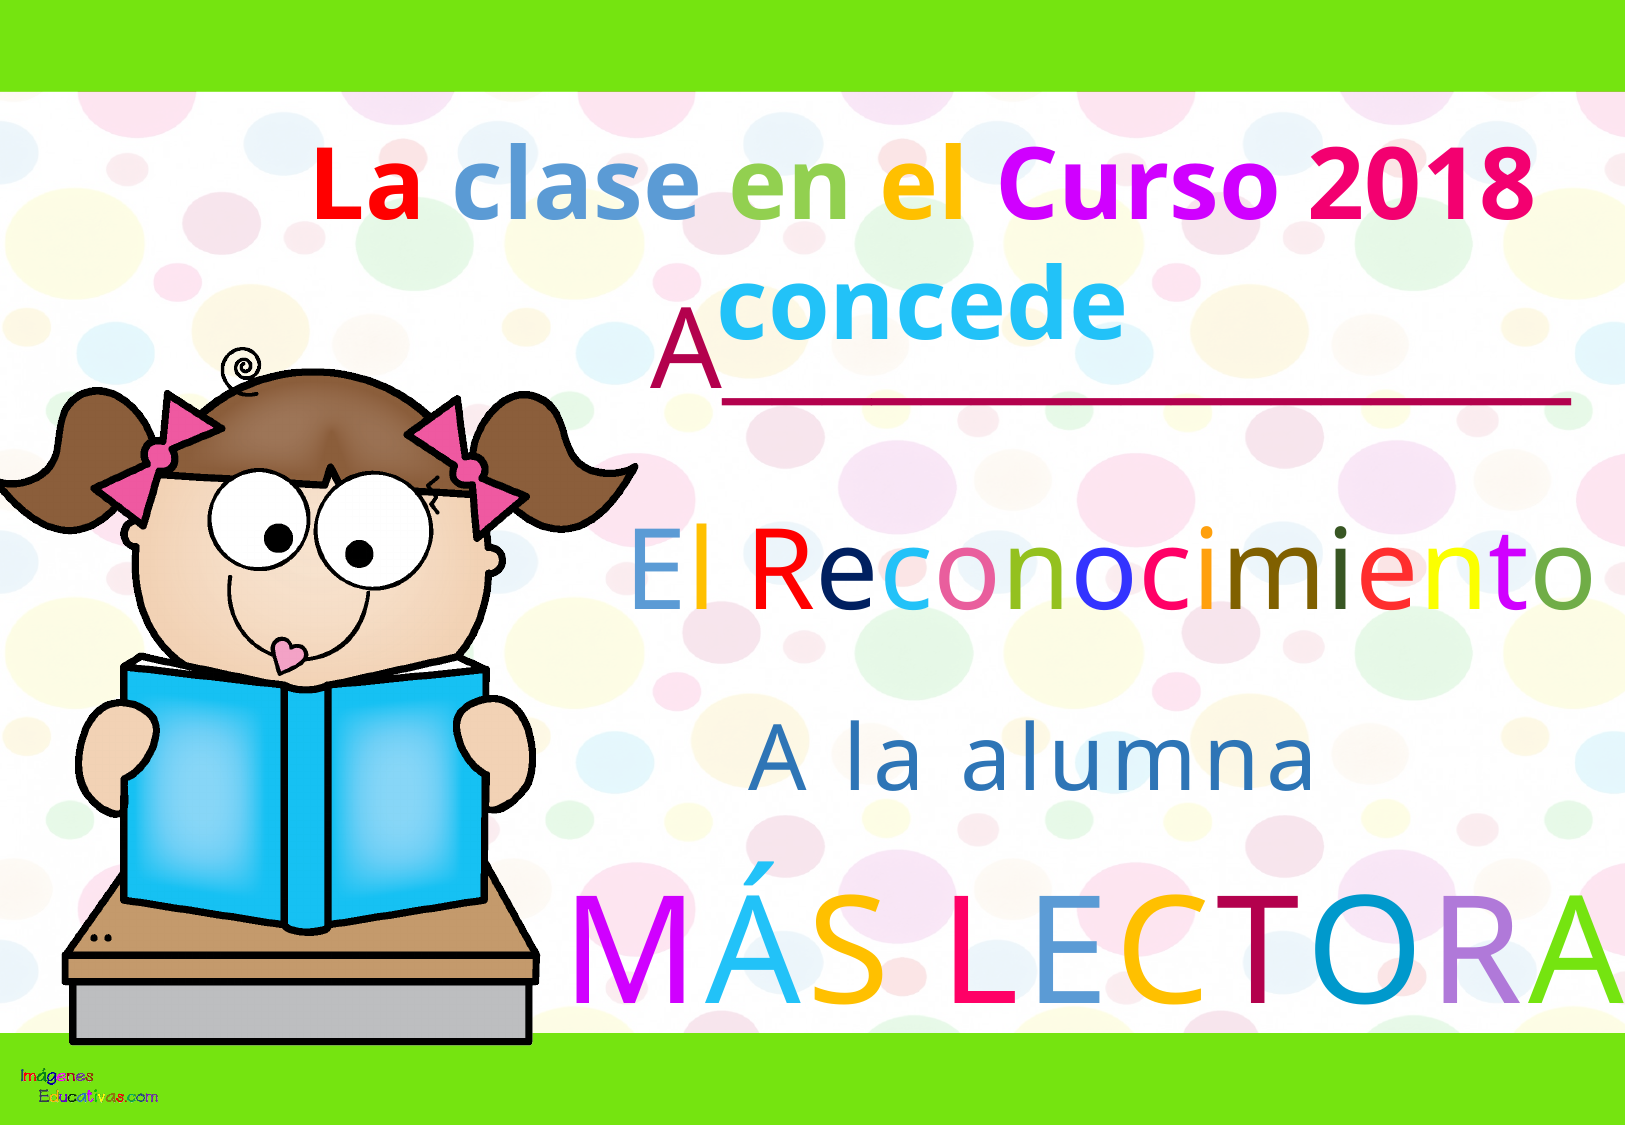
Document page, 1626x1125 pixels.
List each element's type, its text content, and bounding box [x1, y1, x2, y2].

picture [0, 333, 651, 1125]
text_box [0, 91, 1625, 333]
text_box La clase en el Curso 2018 concede [220, 112, 1625, 367]
text_box [651, 640, 1625, 846]
text_box [651, 367, 1625, 489]
text_box A_________________ [635, 268, 1588, 419]
text_box El Reconocimiento [651, 489, 1625, 640]
text_box A la alumna [733, 691, 1364, 816]
text_box MÁS LECTORA [651, 846, 1625, 1042]
